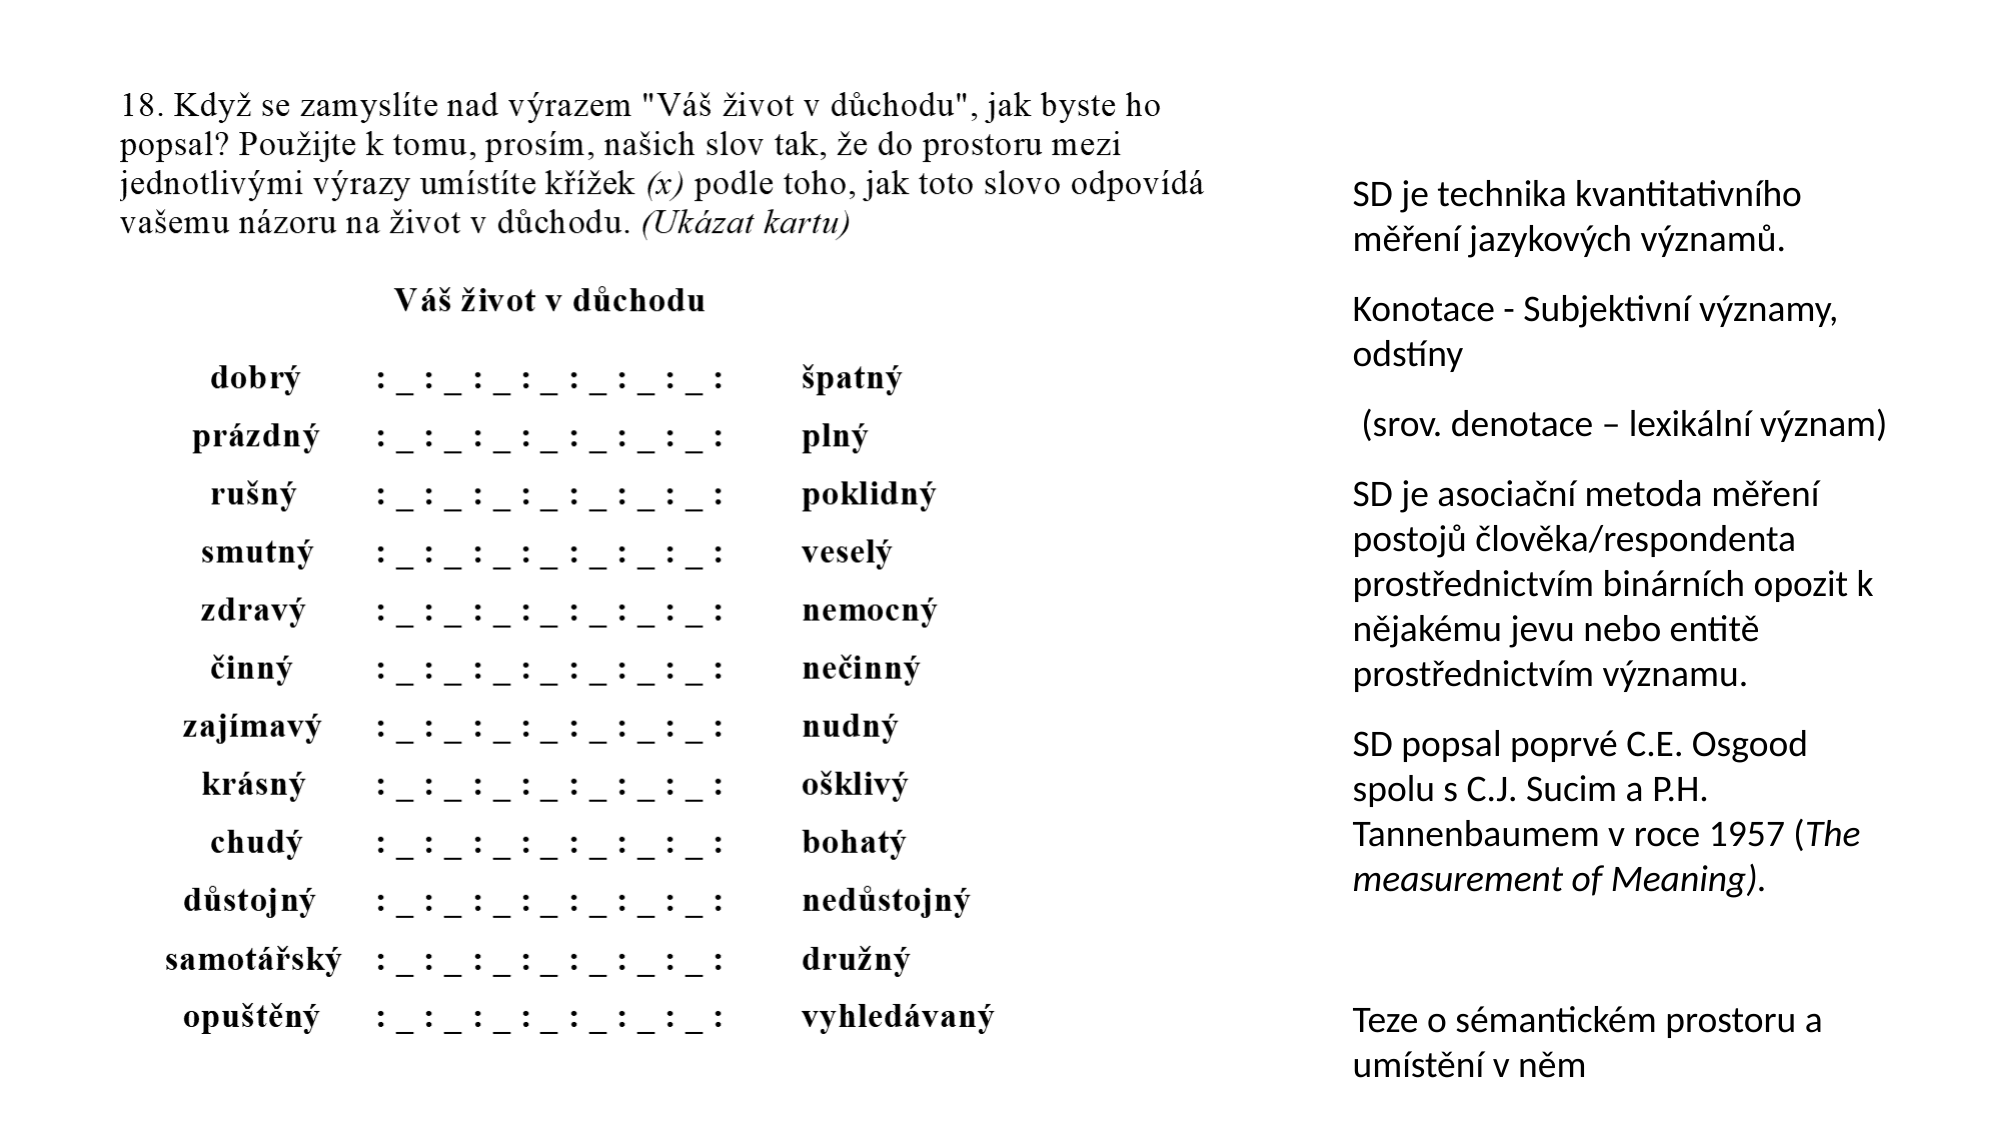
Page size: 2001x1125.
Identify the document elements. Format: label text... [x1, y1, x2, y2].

text_box SD je technika kvantitativního měření jazykových významů. Konotace - Subjektivní významy, odstíny (srov. denotace – lexikální význam) SD je asociační metoda měření postojů člověka/respondenta prostřednictvím binárních opozit k nějakému jevu nebo entitě prostřednictvím významu. SD popsal poprvé C.E. Osgood spolu s C.J. Sucim a P.H. Tannenbaumem v roce 1957 (The measurement of Meaning). Teze o sémantickém prostoru a umístění v něm [1338, 161, 1909, 1092]
picture [120, 86, 1211, 1056]
